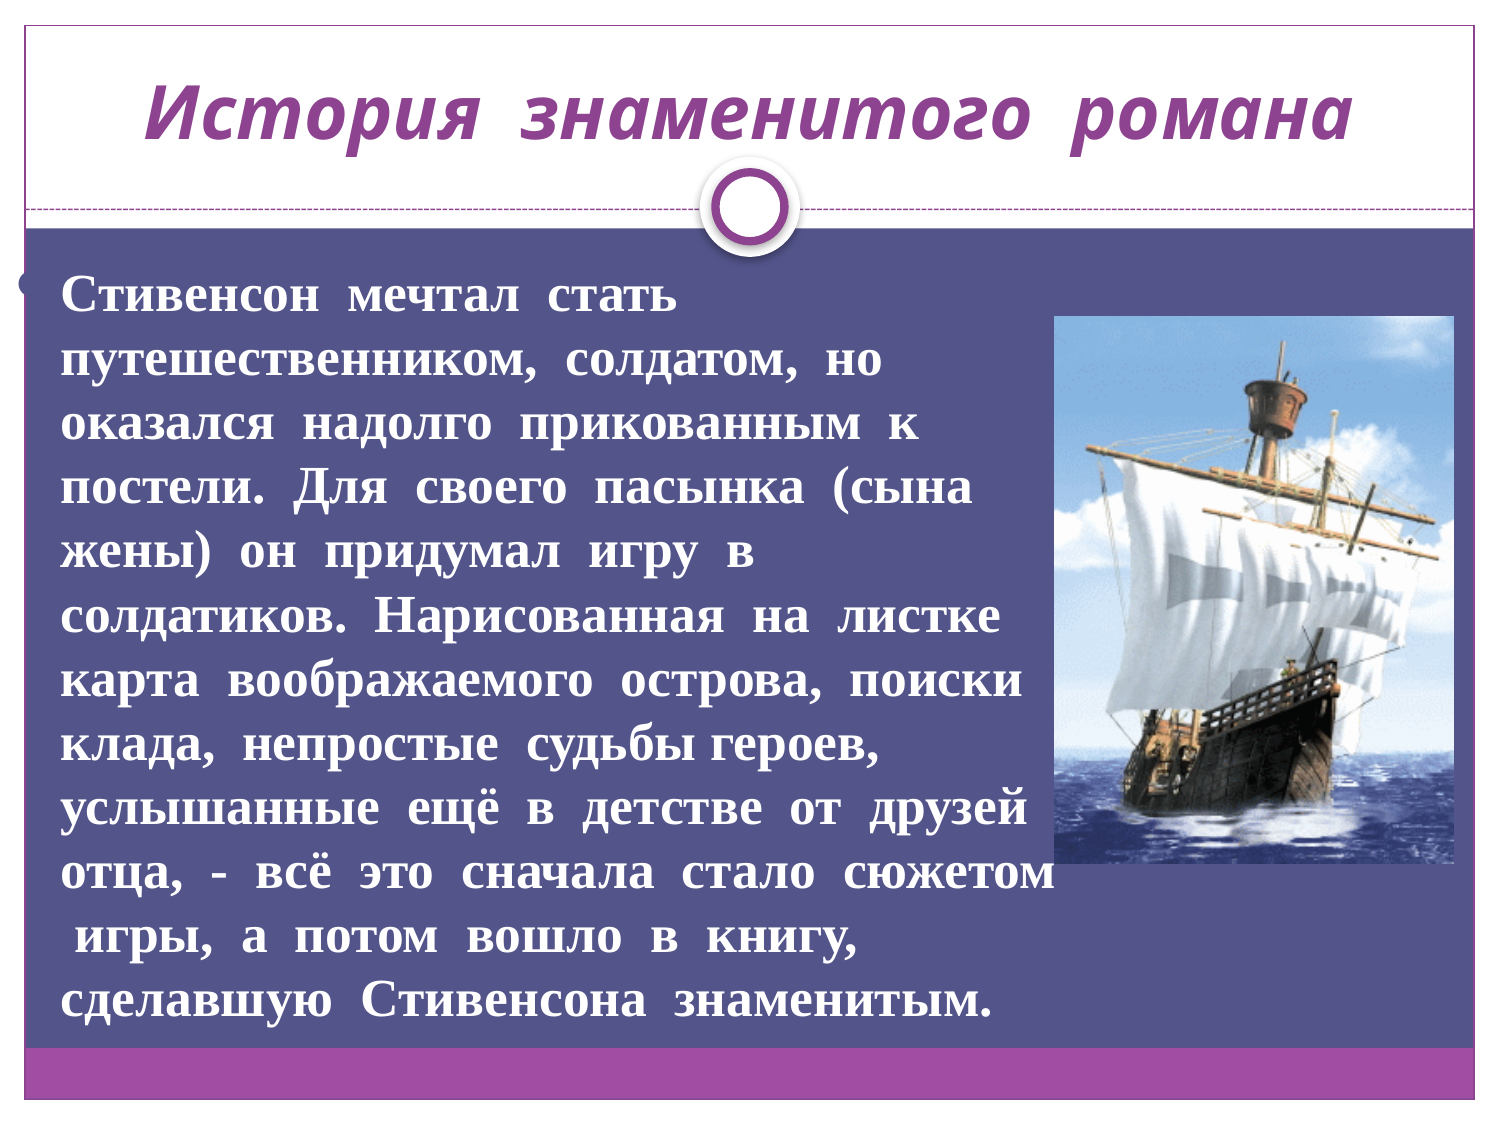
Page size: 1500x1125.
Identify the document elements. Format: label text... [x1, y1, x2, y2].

picture [1054, 316, 1454, 864]
title История знаменитого романа [49, 37, 1450, 162]
list Стивенсон мечтал стать путешественником, солдатом, но оказался надолго прикованным к постели. Для своего пасынка (сына жены) он придумал игру в солдатиков. Нарисованная на листке карта воображаемого острова, поиски клада, непростые судьбы героев, услышанные ещё в детстве от друзей отца, - всё это сначала стало сюжетом игры, а потом вошло в книгу, сделавшую Стивенсона знаменитым. [0, 250, 1079, 1043]
